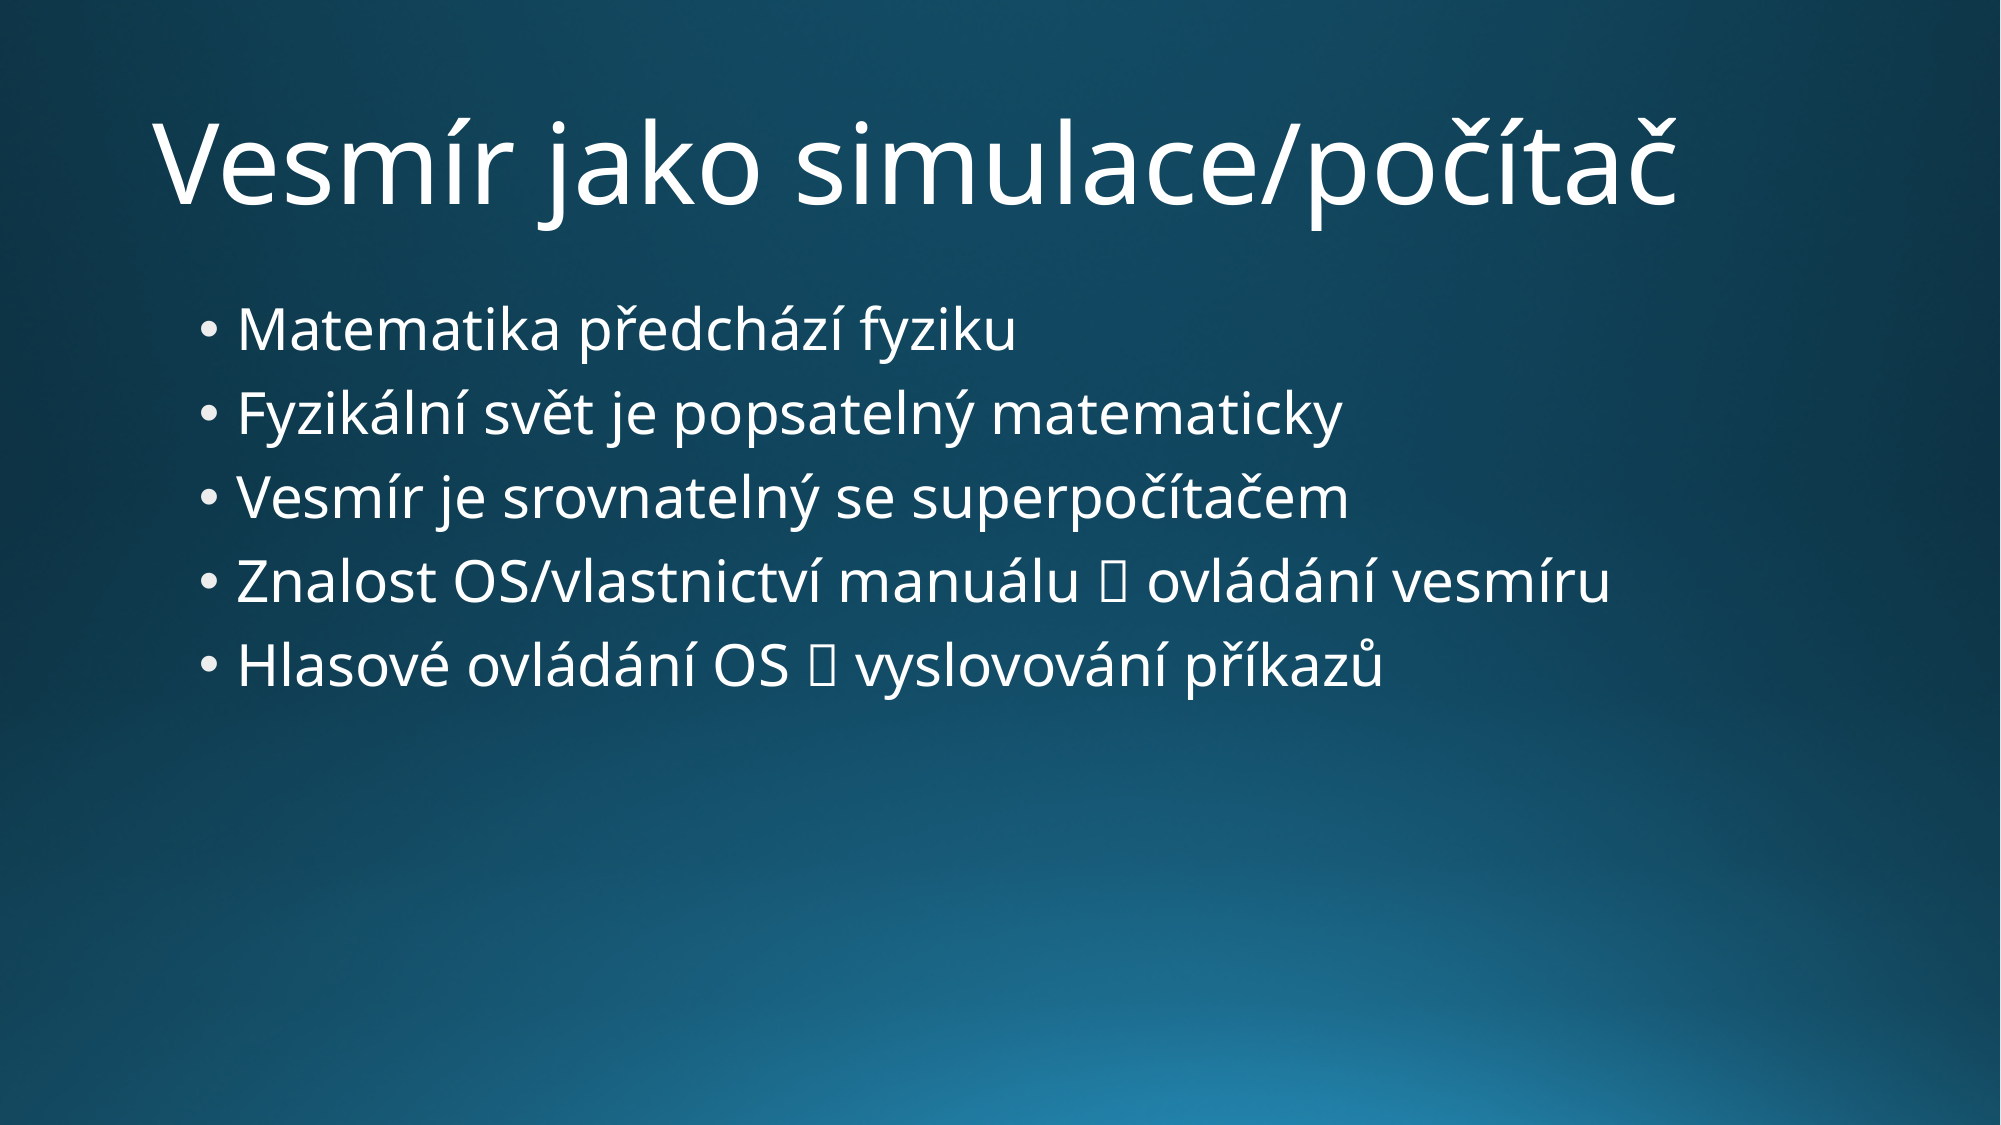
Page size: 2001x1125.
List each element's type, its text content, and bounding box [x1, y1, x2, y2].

list Matematika předchází fyziku Fyzikální svět je popsatelný matematicky Vesmír je srovnatelný se superpočítačem Znalost OS/vlastnictví manuálu  ovládání vesmíru Hlasové ovládání OS  vyslovování příkazů [183, 292, 1863, 1007]
picture [0, 0, 2001, 1125]
title Vesmír jako simulace/počítač [137, 59, 1863, 278]
